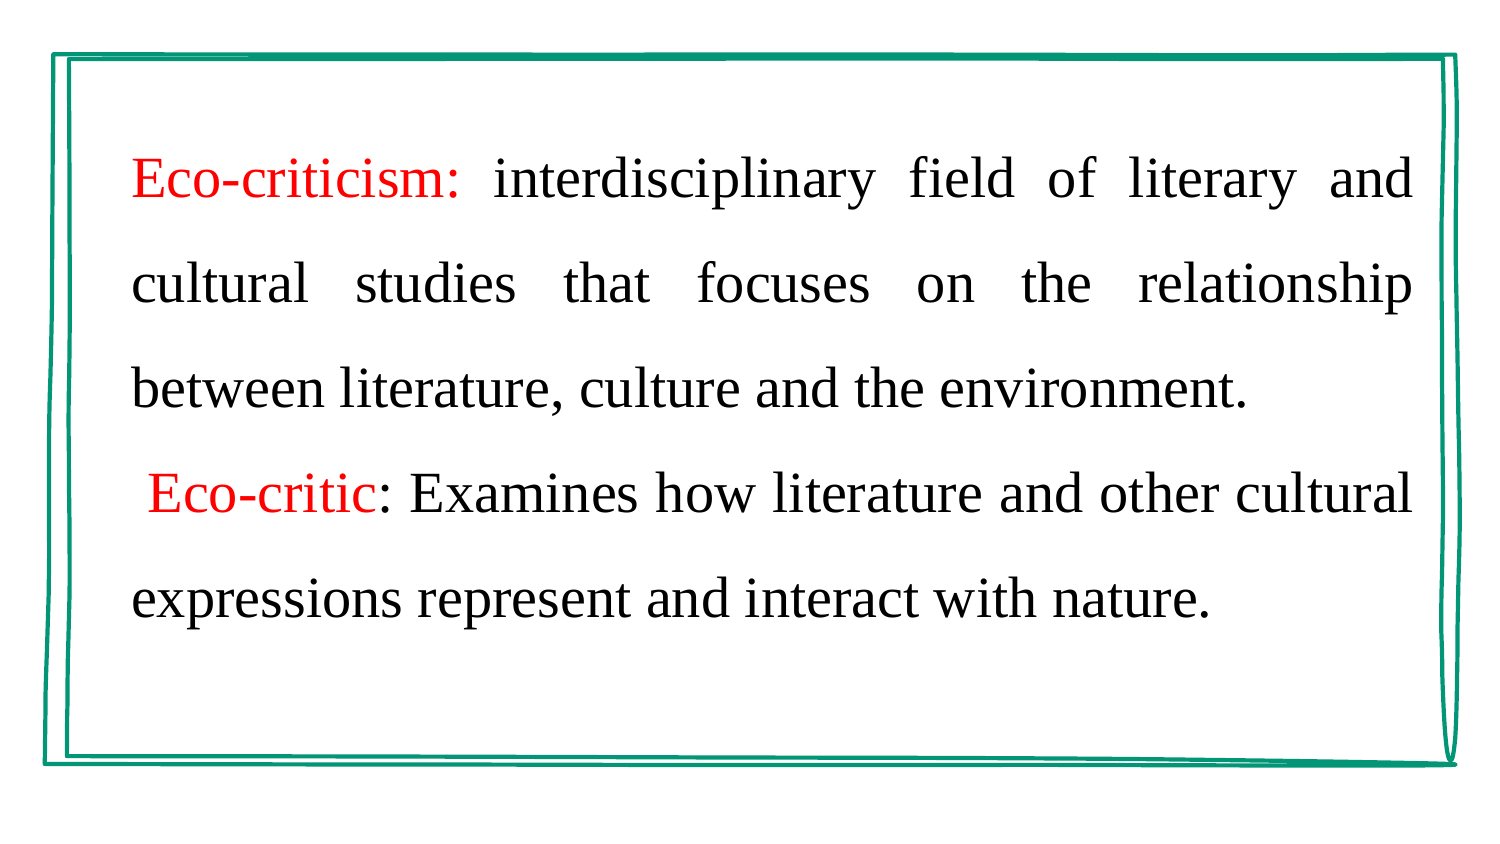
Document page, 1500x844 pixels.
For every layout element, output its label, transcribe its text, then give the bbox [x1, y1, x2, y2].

list Eco-criticism: interdisciplinary field of literary and cultural studies that focuses on the relationship between literature, culture and the environment. Eco-critic: Examines how literature and other cultural expressions represent and interact with nature. [75, 89, 1430, 755]
text_box [42, 52, 1462, 768]
